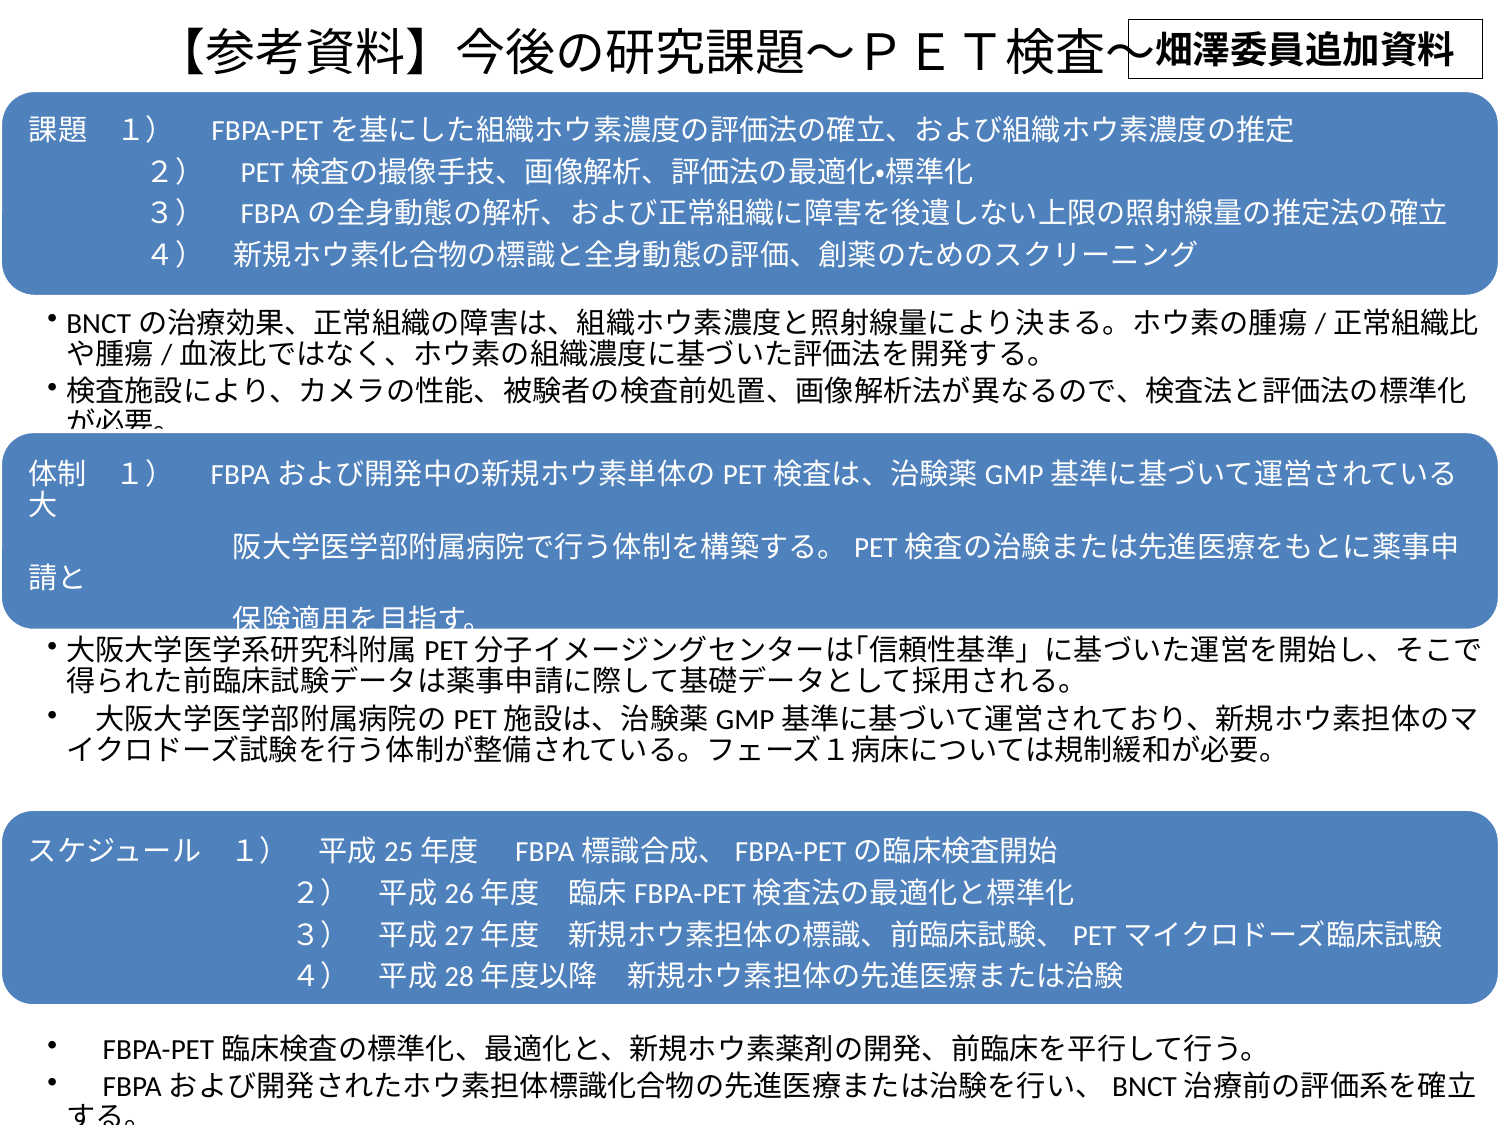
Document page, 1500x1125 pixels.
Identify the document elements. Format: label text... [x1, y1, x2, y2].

text_box 畑澤委員追加資料 [1128, 19, 1483, 79]
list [0, 89, 1500, 1125]
title 【参考資料】今後の研究課題～ＰＥＴ検査～ [123, 0, 1188, 87]
